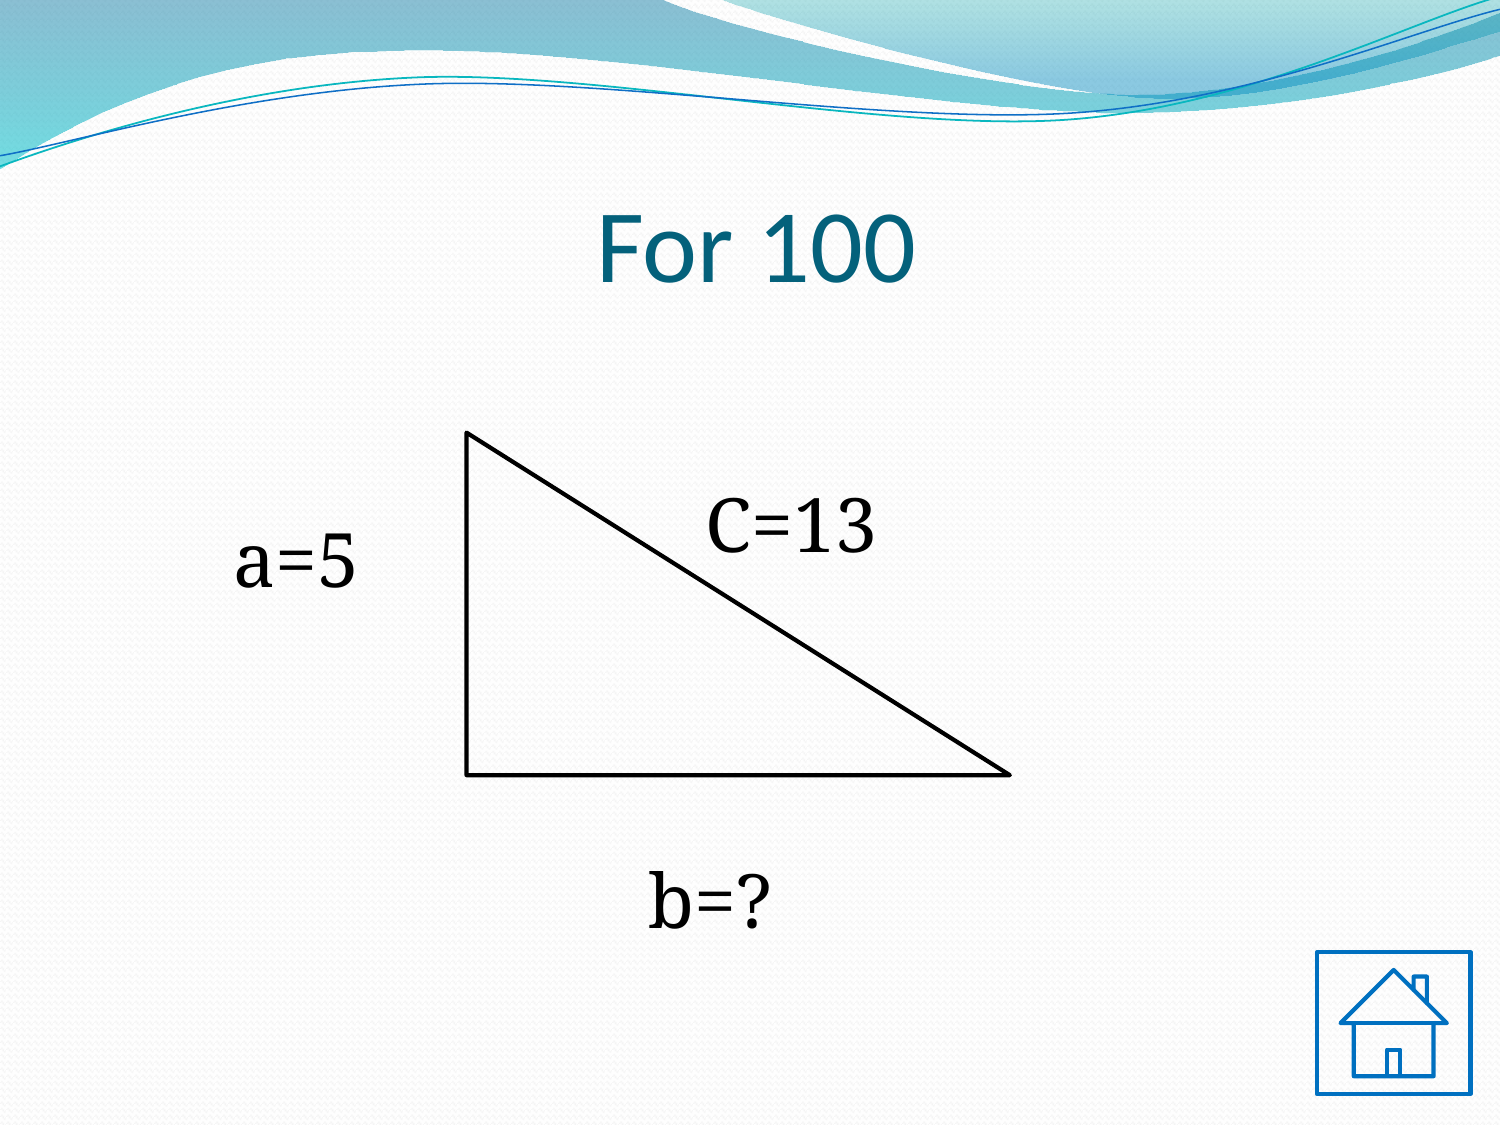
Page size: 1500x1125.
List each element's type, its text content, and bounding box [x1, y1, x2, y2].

text_box [1315, 950, 1473, 1096]
text_box C=13 [690, 470, 951, 576]
text_box a=5 [218, 505, 491, 611]
title For 100 [75, 115, 1438, 303]
text_box b=? [633, 846, 880, 951]
text_box [464, 430, 1012, 778]
